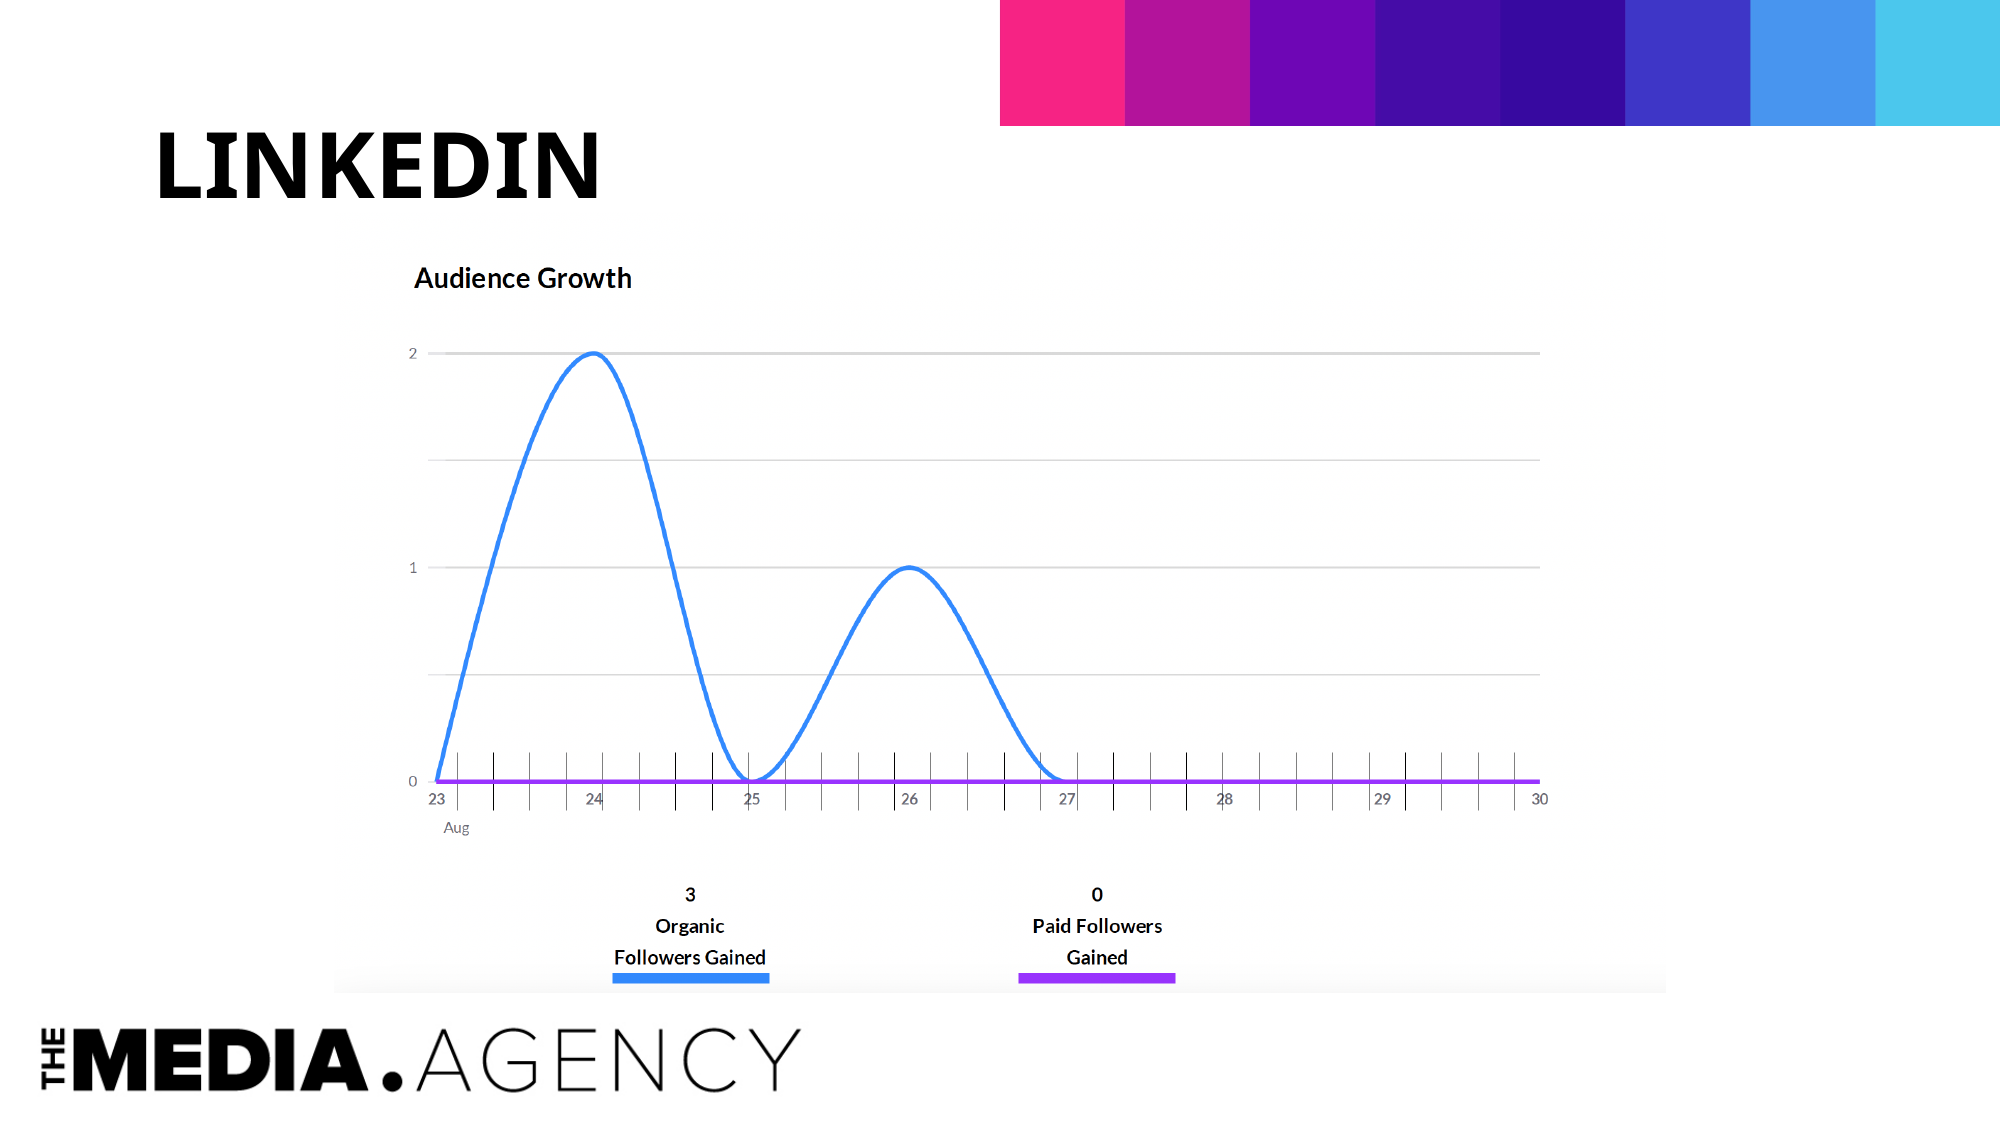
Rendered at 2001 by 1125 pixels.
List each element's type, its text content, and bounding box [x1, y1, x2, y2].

picture [999, 0, 2000, 126]
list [334, 212, 1666, 993]
title LINKEDIN [137, 59, 1863, 278]
picture [29, 1013, 814, 1103]
